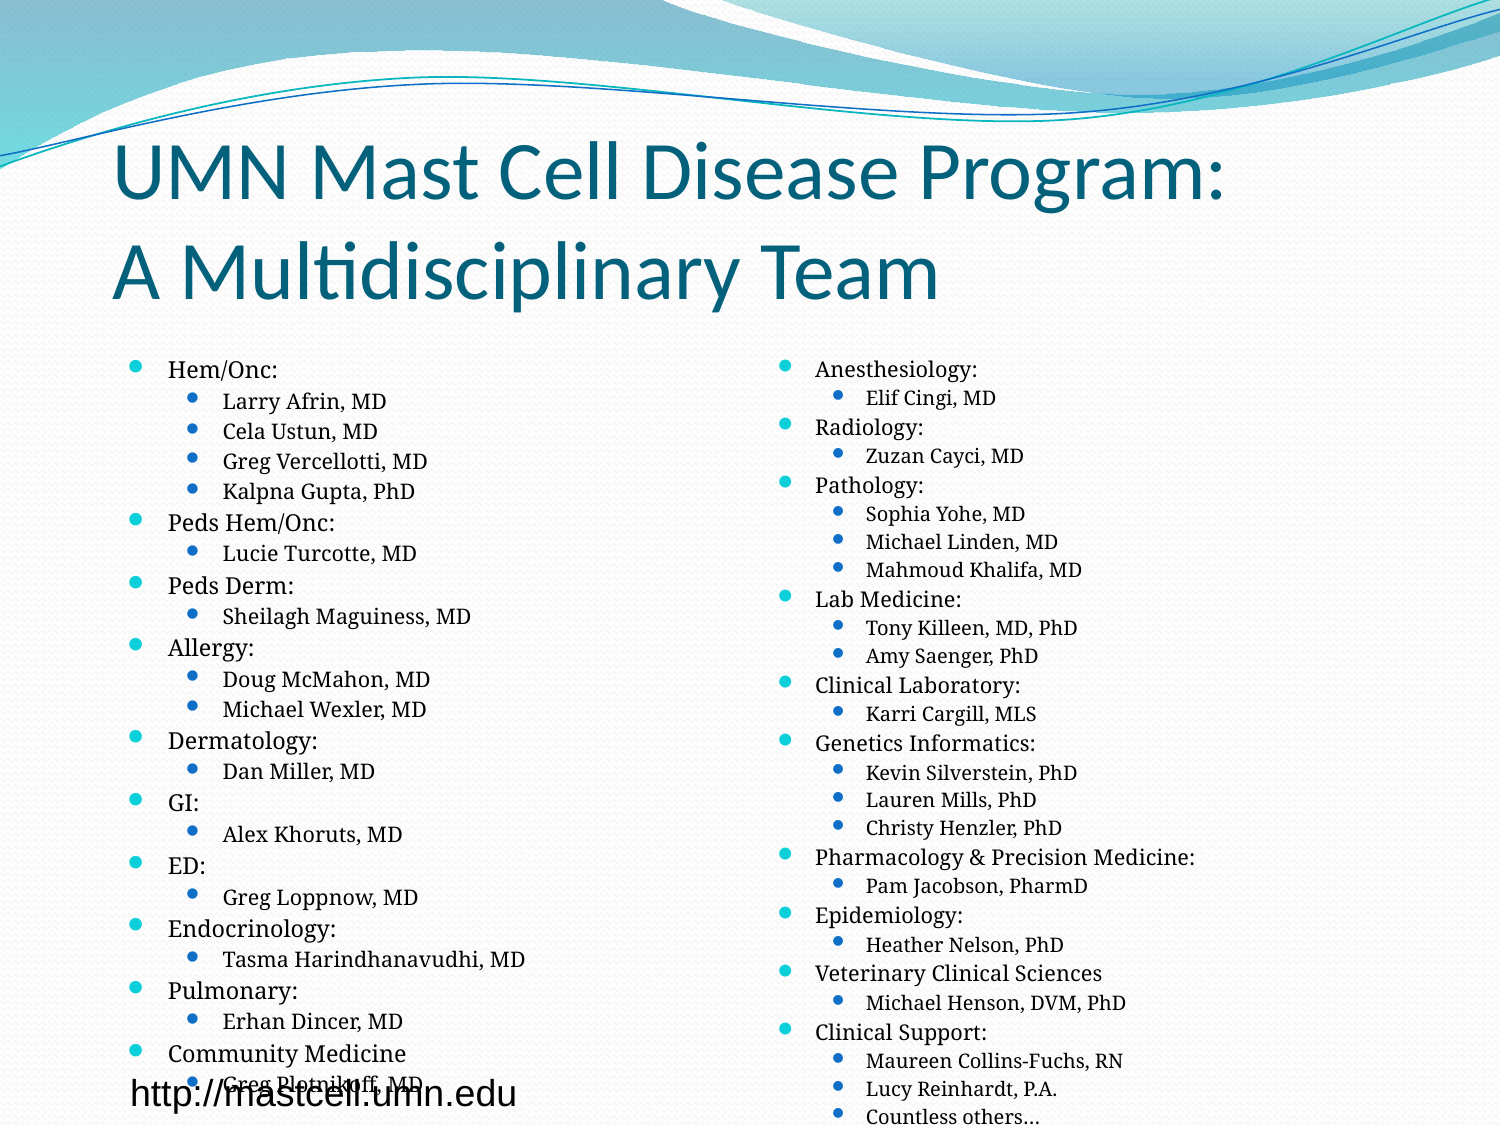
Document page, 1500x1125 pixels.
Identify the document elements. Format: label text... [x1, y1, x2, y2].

list Hem/Onc: Larry Afrin, MD Cela Ustun, MD Greg Vercellotti, MD Kalpna Gupta, PhD Peds Hem/Onc: Lucie Turcotte, MD Peds Derm: Sheilagh Maguiness, MD Allergy: Doug McMahon, MD Michael Wexler, MD Dermatology: Dan Miller, MD GI: Alex Khoruts, MD ED: Greg Loppnow, MD Endocrinology: Tasma Harindhanavudhi, MD Pulmonary: Erhan Dincer, MD Community Medicine Greg Plotnikoff, MD [112, 347, 738, 1111]
title UMN Mast Cell Disease Program: A Multidisciplinary Team [112, 128, 1388, 317]
list Anesthesiology: Elif Cingi, MD Radiology: Zuzan Cayci, MD Pathology: Sophia Yohe, MD Michael Linden, MD Mahmoud Khalifa, MD Lab Medicine: Tony Killeen, MD, PhD Amy Saenger, PhD Clinical Laboratory: Karri Cargill, MLS Genetics Informatics: Kevin Silverstein, PhD Lauren Mills, PhD Christy Henzler, PhD Pharmacology & Precision Medicine: Pam Jacobson, PharmD Epidemiology: Heather Nelson, PhD Veterinary Clinical Sciences Michael Henson, DVM, PhD Clinical Support: Maureen Collins-Fuchs, RN Lucy Reinhardt, P.A. Countless others… [762, 347, 1388, 1125]
text_box http://mastcell.umn.edu [108, 1061, 539, 1122]
